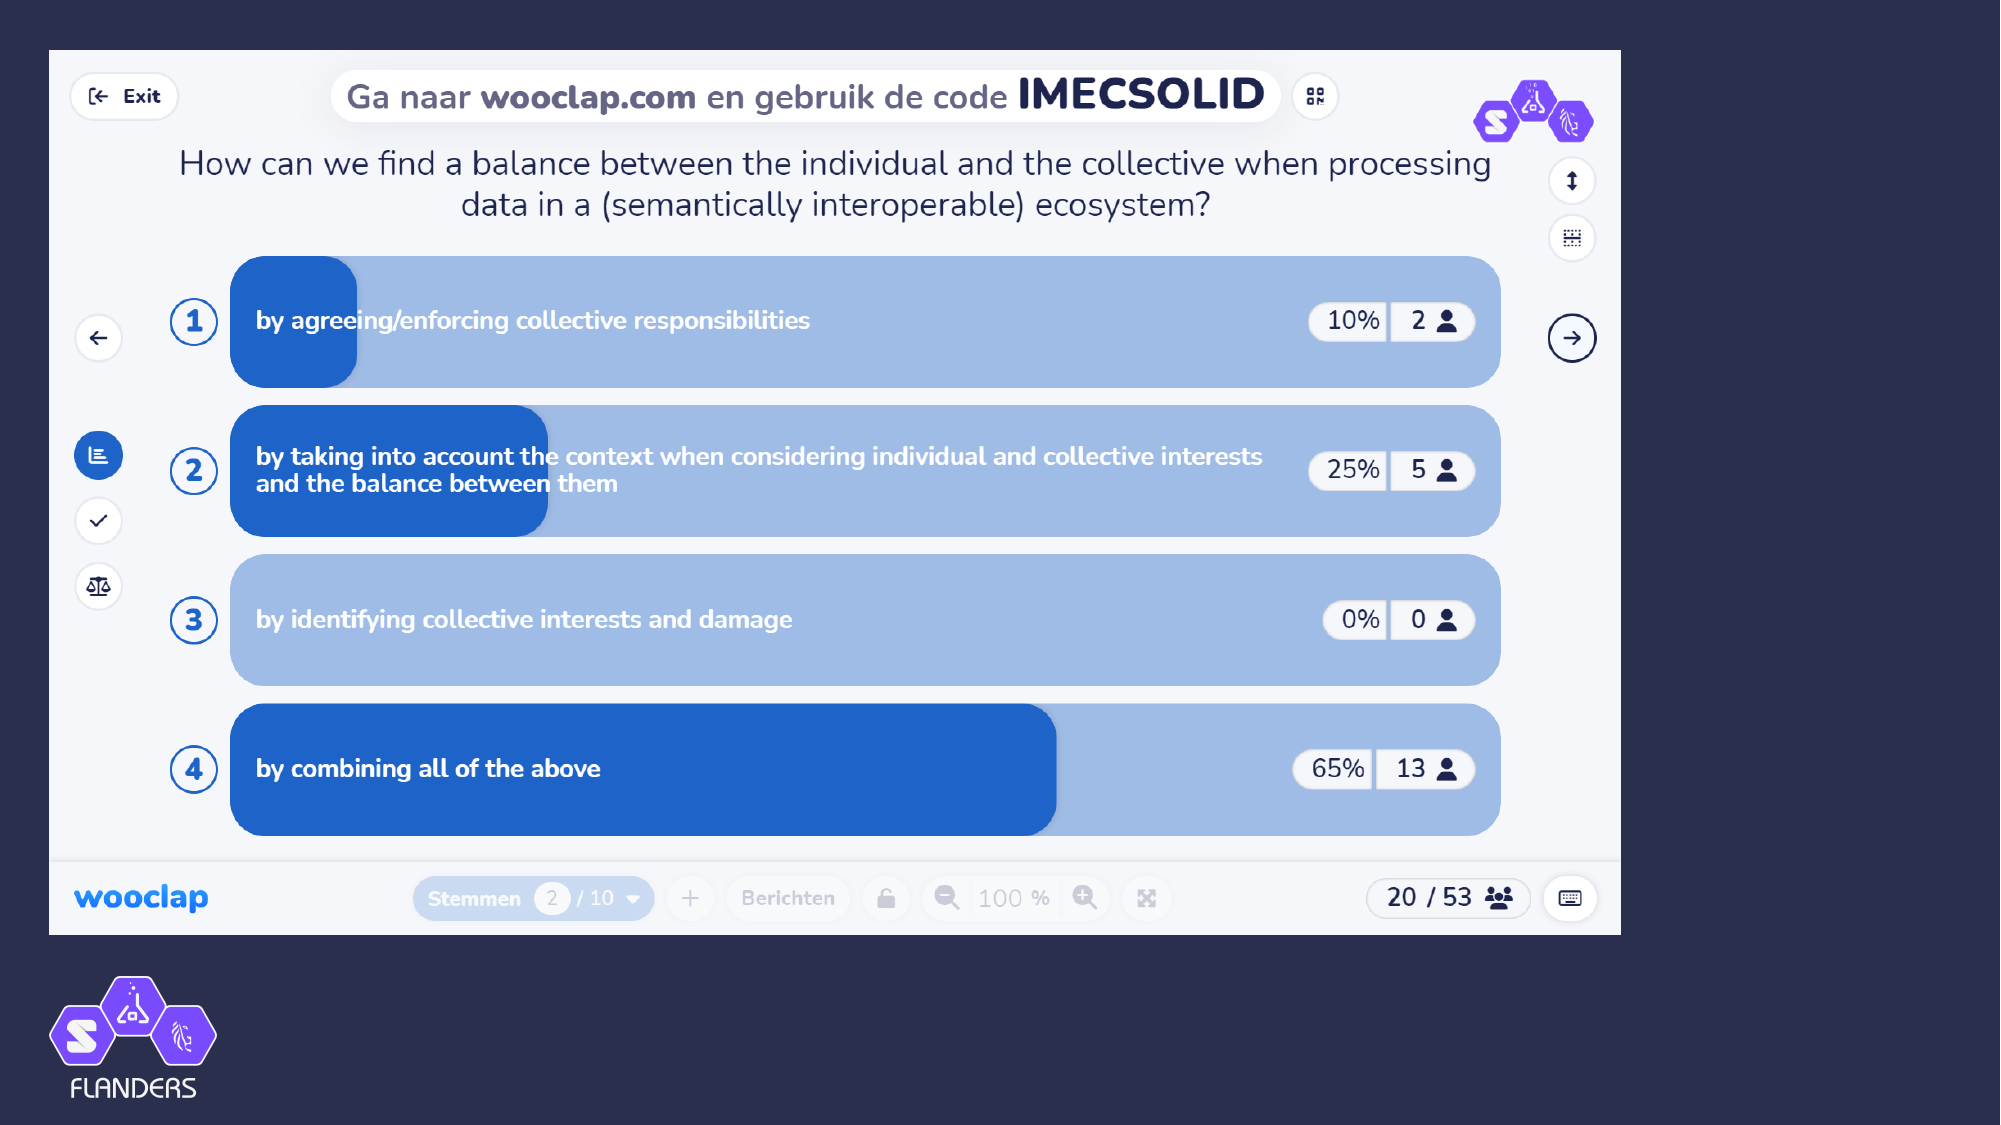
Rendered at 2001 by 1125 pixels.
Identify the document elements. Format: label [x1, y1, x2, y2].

picture [48, 49, 1621, 935]
text_box [0, 0, 2000, 964]
picture [49, 976, 217, 1098]
